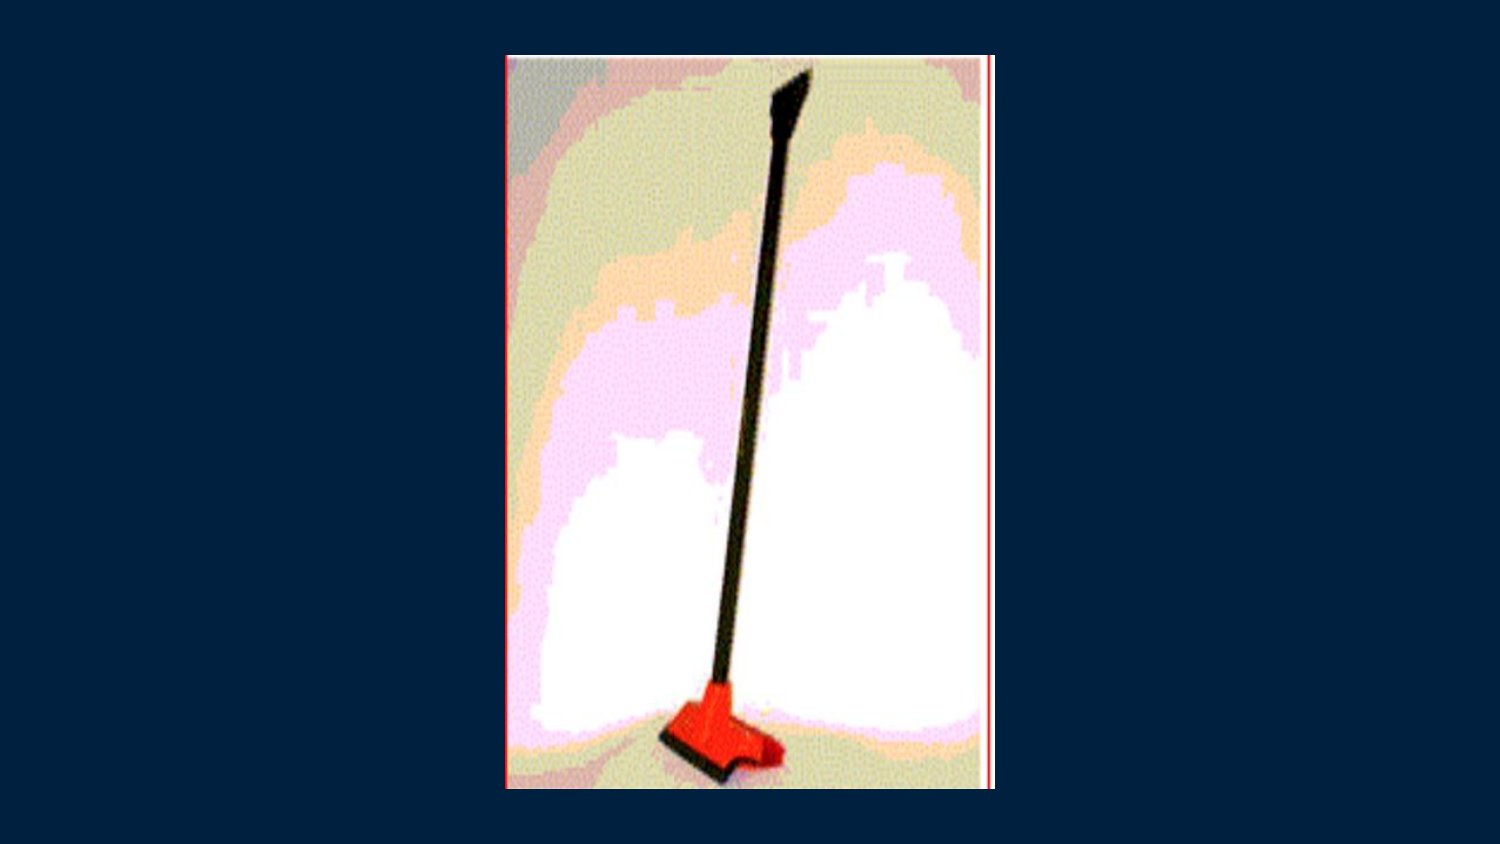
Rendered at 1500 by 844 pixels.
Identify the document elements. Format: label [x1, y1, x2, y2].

picture [504, 54, 995, 789]
